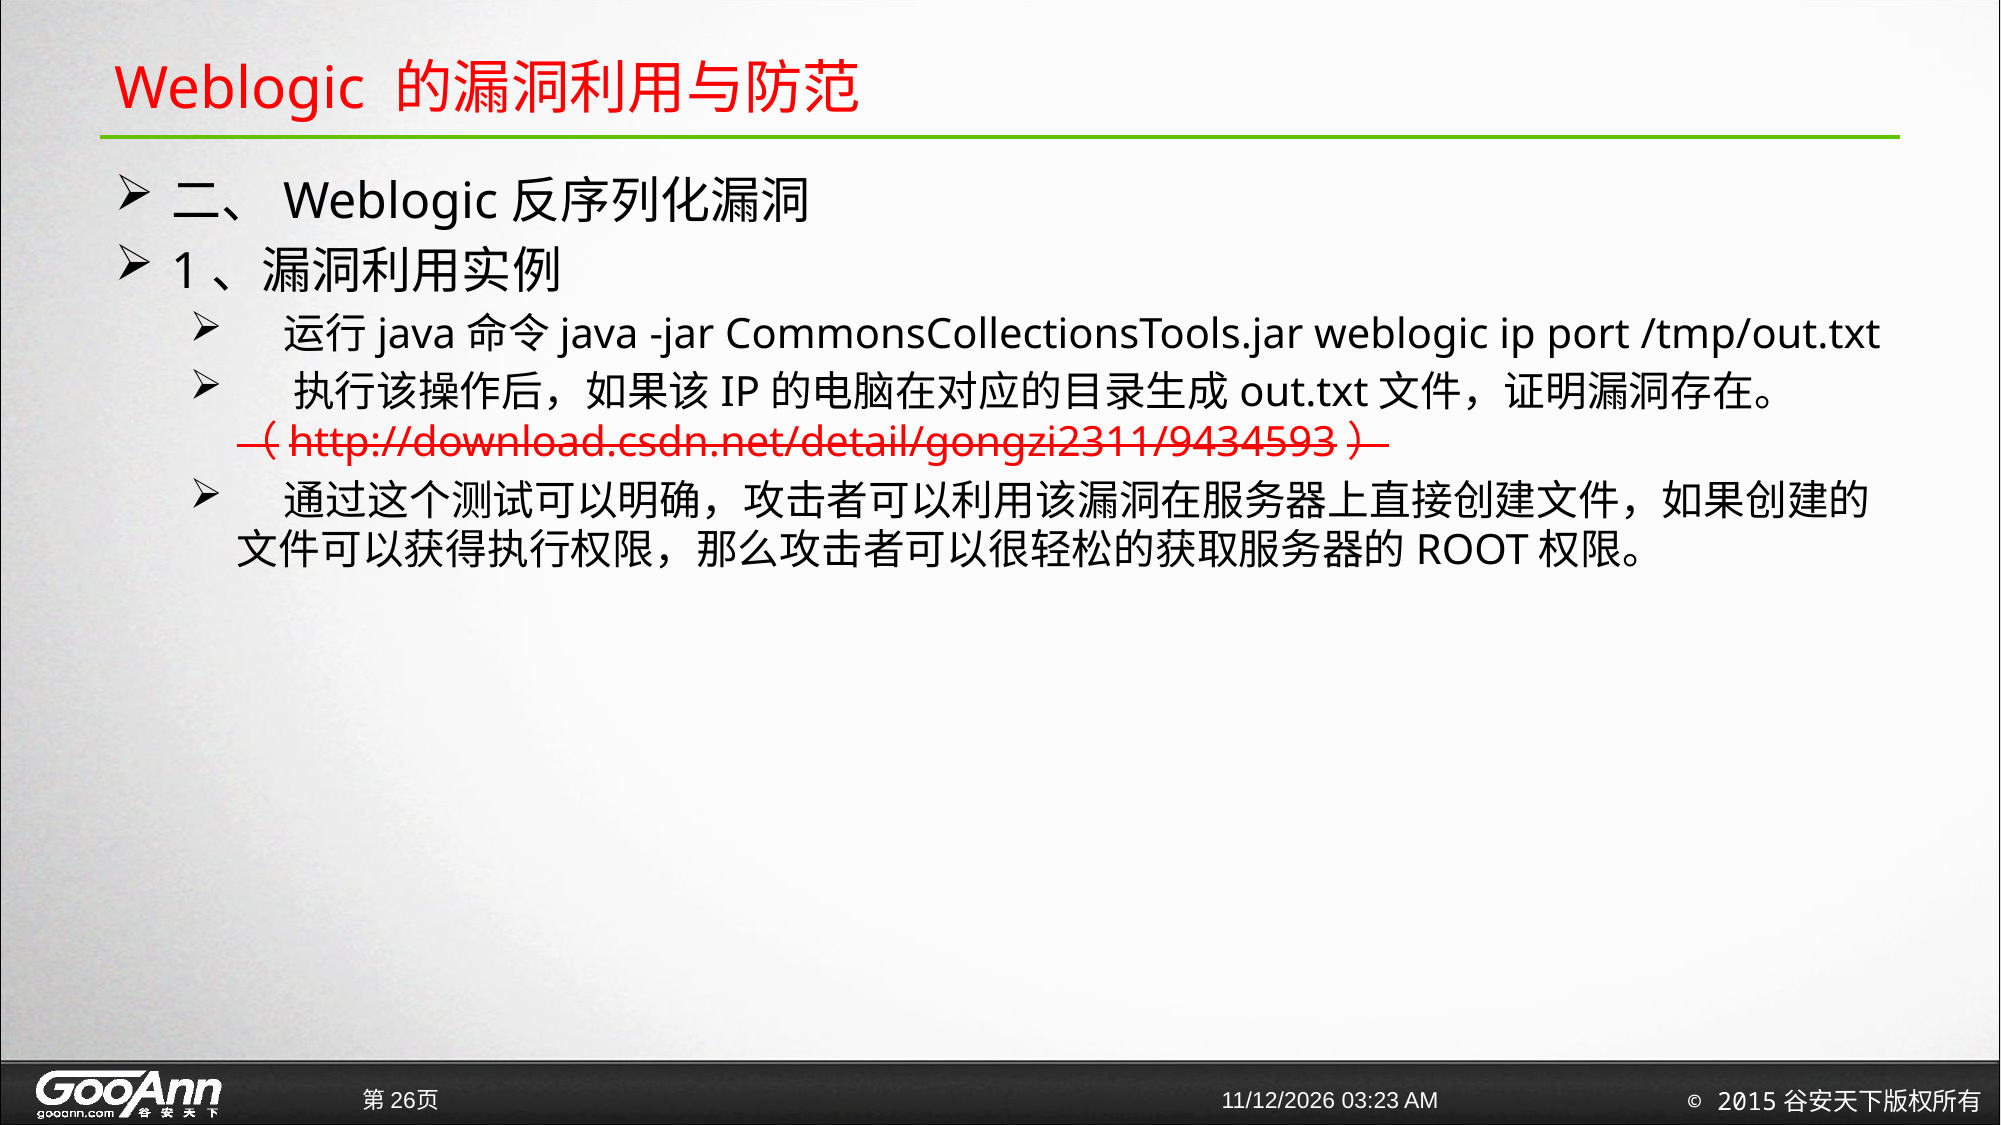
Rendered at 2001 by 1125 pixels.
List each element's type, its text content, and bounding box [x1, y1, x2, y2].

title Weblogic 的漏洞利用与防范 [99, 45, 1900, 126]
list 二、Weblogic反序列化漏洞 1、漏洞利用实例 运行java命令java -jar CommonsCollectionsTools.jar weblogic ip port /tmp/out.txt 执行该操作后，如果该IP的电脑在对应的目录生成out.txt文件，证明漏洞存在。（http://download.csdn.net/detail/gongzi2311/9434593） 通过这个测试可以明确，攻击者可以利用该漏洞在服务器上直接创建文件，如果创建的文件可以获得执行权限，那么攻击者可以很轻松的获取服务器的ROOT权限。 [99, 160, 1900, 1005]
picture [0, 0, 2001, 1125]
